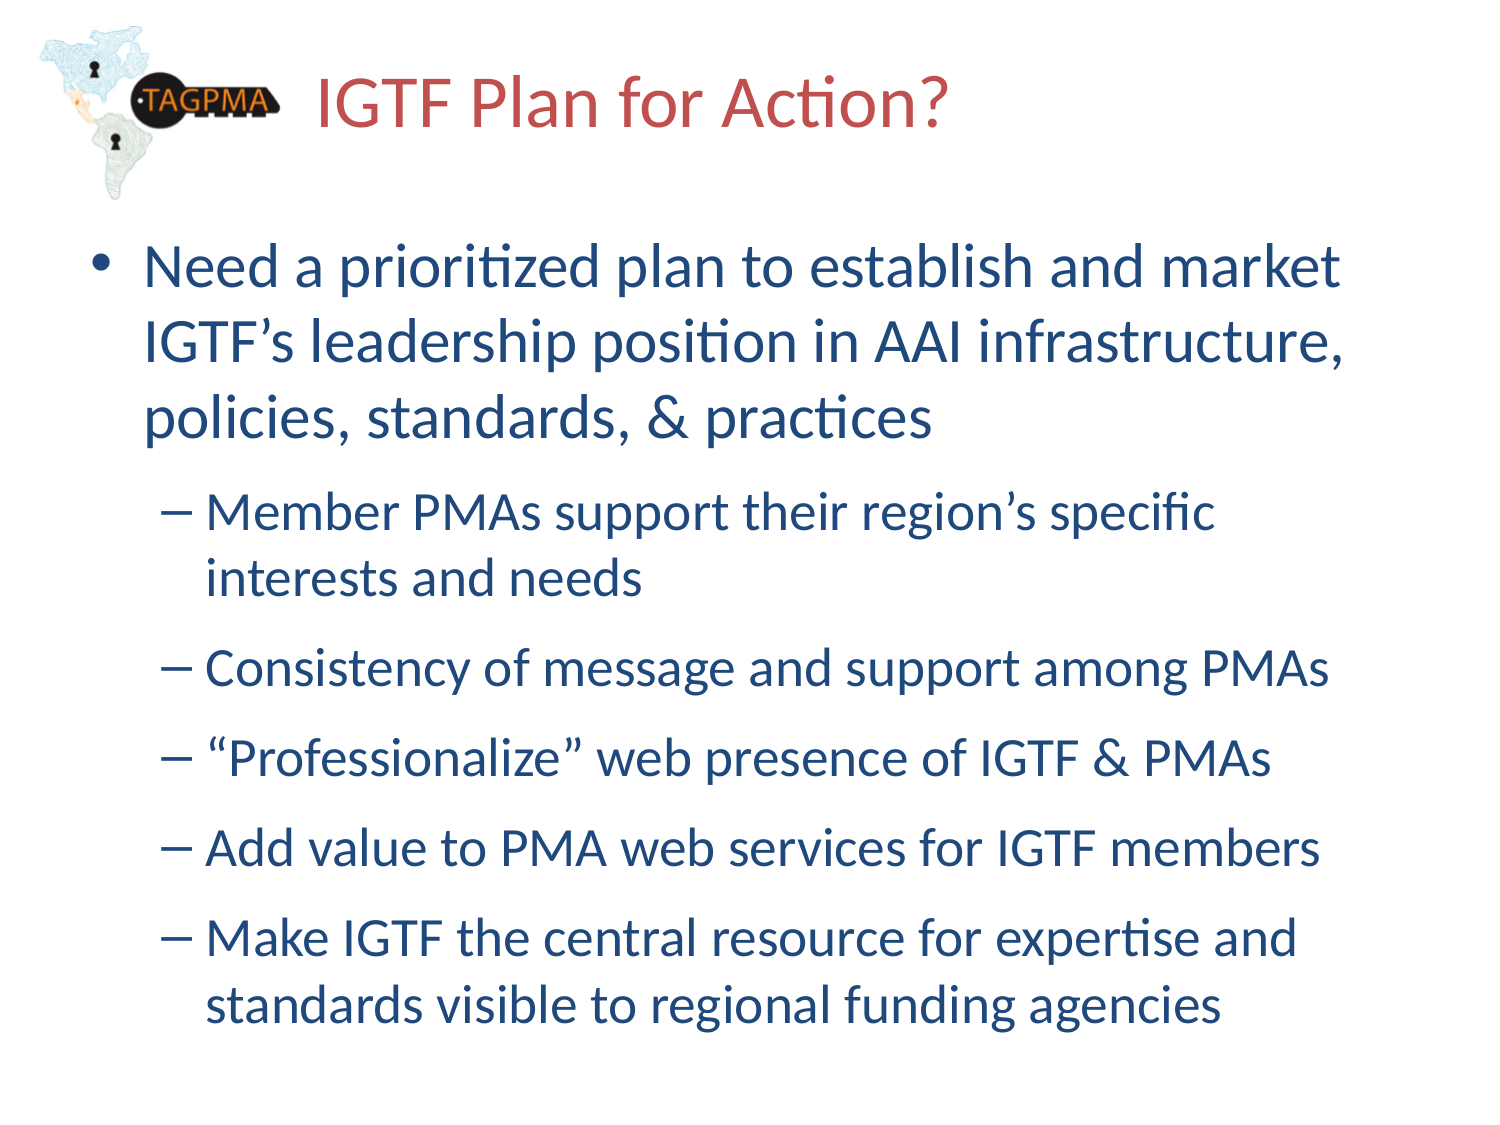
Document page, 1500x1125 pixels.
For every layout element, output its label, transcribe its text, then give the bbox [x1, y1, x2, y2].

picture [24, 25, 297, 213]
list Need a prioritized plan to establish and market IGTF’s leadership position in AAI infrastructure, policies, standards, & practices Member PMAs support their region’s specific interests and needs Consistency of message and support among PMAs “Professionalize” web presence of IGTF & PMAs Add value to PMA web services for IGTF members Make IGTF the central resource for expertise and standards visible to regional funding agencies [75, 216, 1425, 1043]
title IGTF Plan for Action? [300, 45, 1425, 151]
